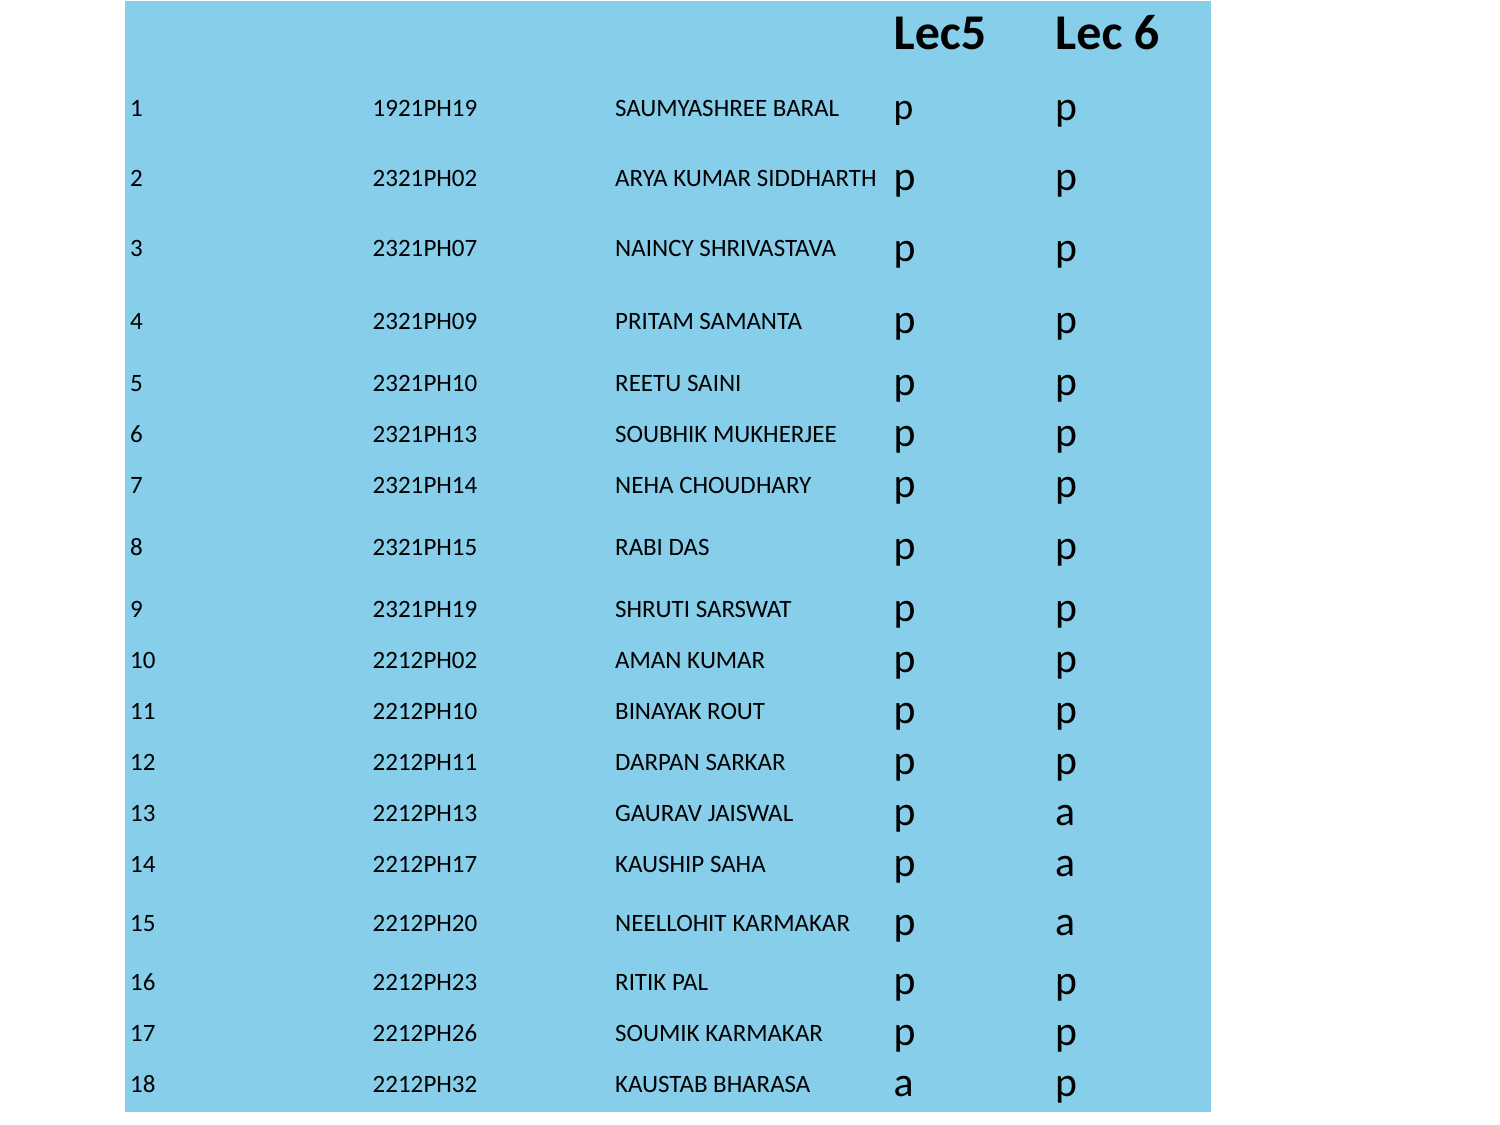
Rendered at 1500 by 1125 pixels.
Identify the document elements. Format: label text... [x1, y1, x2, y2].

table_cell p [888, 513, 1050, 586]
table_cell 7 [125, 462, 368, 513]
table_cell 2212PH17 [368, 840, 610, 891]
table_cell 1 [125, 74, 368, 147]
table_cell 2321PH14 [368, 462, 610, 513]
table_cell 3 [125, 214, 368, 287]
table_cell 2321PH15 [368, 513, 610, 586]
table_cell p [1050, 586, 1211, 637]
table_cell NEELLOHIT KARMAKAR [610, 891, 888, 959]
table_cell 4 [125, 287, 368, 360]
table_cell p [888, 411, 1050, 462]
table_cell p [888, 739, 1050, 790]
table_cell p [888, 1010, 1050, 1061]
table_cell p [1050, 411, 1211, 462]
table_cell 2212PH10 [368, 688, 610, 739]
table_cell p [888, 147, 1050, 214]
table_cell BINAYAK ROUT [610, 688, 888, 739]
table_cell p [1050, 739, 1211, 790]
table_cell a [1050, 790, 1211, 840]
table_cell p [1050, 287, 1211, 360]
table_cell 15 [125, 891, 368, 959]
table_cell p [888, 287, 1050, 360]
table_cell 2321PH02 [368, 147, 610, 214]
table_cell p [888, 360, 1050, 411]
table_header Lec5 [888, 1, 1050, 74]
table_cell AMAN KUMAR [610, 637, 888, 688]
table_header [610, 1, 888, 74]
table_cell 2321PH09 [368, 287, 610, 360]
table_cell RABI DAS [610, 513, 888, 586]
table_cell p [888, 959, 1050, 1010]
table_cell p [888, 891, 1050, 959]
table_cell SHRUTI SARSWAT [610, 586, 888, 637]
table_cell 1921PH19 [368, 74, 610, 147]
table_cell 2212PH13 [368, 790, 610, 840]
table_cell 2212PH02 [368, 637, 610, 688]
table_cell p [888, 790, 1050, 840]
table_cell p [1050, 74, 1211, 147]
table_cell 2321PH10 [368, 360, 610, 411]
table_cell NEHA CHOUDHARY [610, 462, 888, 513]
table_cell 5 [125, 360, 368, 411]
table_cell 12 [125, 739, 368, 790]
table_cell p [1050, 147, 1211, 214]
table_cell p [1050, 462, 1211, 513]
table_cell p [888, 586, 1050, 637]
table_cell 18 [125, 1061, 368, 1112]
table_cell p [1050, 360, 1211, 411]
table_cell 8 [125, 513, 368, 586]
table_cell ARYA KUMAR SIDDHARTH [610, 147, 888, 214]
table_cell p [1050, 1010, 1211, 1061]
table_cell p [1050, 214, 1211, 287]
table_cell p [1050, 959, 1211, 1010]
table_cell p [888, 214, 1050, 287]
table_cell 16 [125, 959, 368, 1010]
table_header [368, 1, 610, 74]
table_header [125, 1, 368, 74]
table_cell KAUSTAB BHARASA [610, 1061, 888, 1112]
table_cell 2 [125, 147, 368, 214]
table_cell DARPAN SARKAR [610, 739, 888, 790]
table_cell p [1050, 513, 1211, 586]
table_cell 14 [125, 840, 368, 891]
table_cell SAUMYASHREE BARAL [610, 74, 888, 147]
table_cell 6 [125, 411, 368, 462]
table_cell 11 [125, 688, 368, 739]
table_cell p [1050, 637, 1211, 688]
table_cell SOUMIK KARMAKAR [610, 1010, 888, 1061]
table_cell p [888, 688, 1050, 739]
table_cell 2212PH23 [368, 959, 610, 1010]
table_cell KAUSHIP SAHA [610, 840, 888, 891]
table_cell NAINCY SHRIVASTAVA [610, 214, 888, 287]
table_cell p [1050, 1061, 1211, 1112]
table_cell 10 [125, 637, 368, 688]
table_cell 2212PH20 [368, 891, 610, 959]
table_cell 2212PH26 [368, 1010, 610, 1061]
table_cell p [1050, 688, 1211, 739]
table_cell 2321PH13 [368, 411, 610, 462]
table_cell SOUBHIK MUKHERJEE [610, 411, 888, 462]
table_cell 2321PH07 [368, 214, 610, 287]
table_cell p [888, 840, 1050, 891]
table_cell 2212PH32 [368, 1061, 610, 1112]
table_cell 17 [125, 1010, 368, 1061]
table_cell GAURAV JAISWAL [610, 790, 888, 840]
table_cell 9 [125, 586, 368, 637]
table_cell 2212PH11 [368, 739, 610, 790]
table_cell a [1050, 840, 1211, 891]
table_cell p [888, 637, 1050, 688]
table_cell p [888, 74, 1050, 147]
table_header Lec 6 [1050, 1, 1211, 74]
table_cell a [888, 1061, 1050, 1112]
table_cell 2321PH19 [368, 586, 610, 637]
table_cell PRITAM SAMANTA [610, 287, 888, 360]
table_cell RITIK PAL [610, 959, 888, 1010]
table_cell a [1050, 891, 1211, 959]
table_cell 13 [125, 790, 368, 840]
table_cell p [888, 462, 1050, 513]
table_cell REETU SAINI [610, 360, 888, 411]
